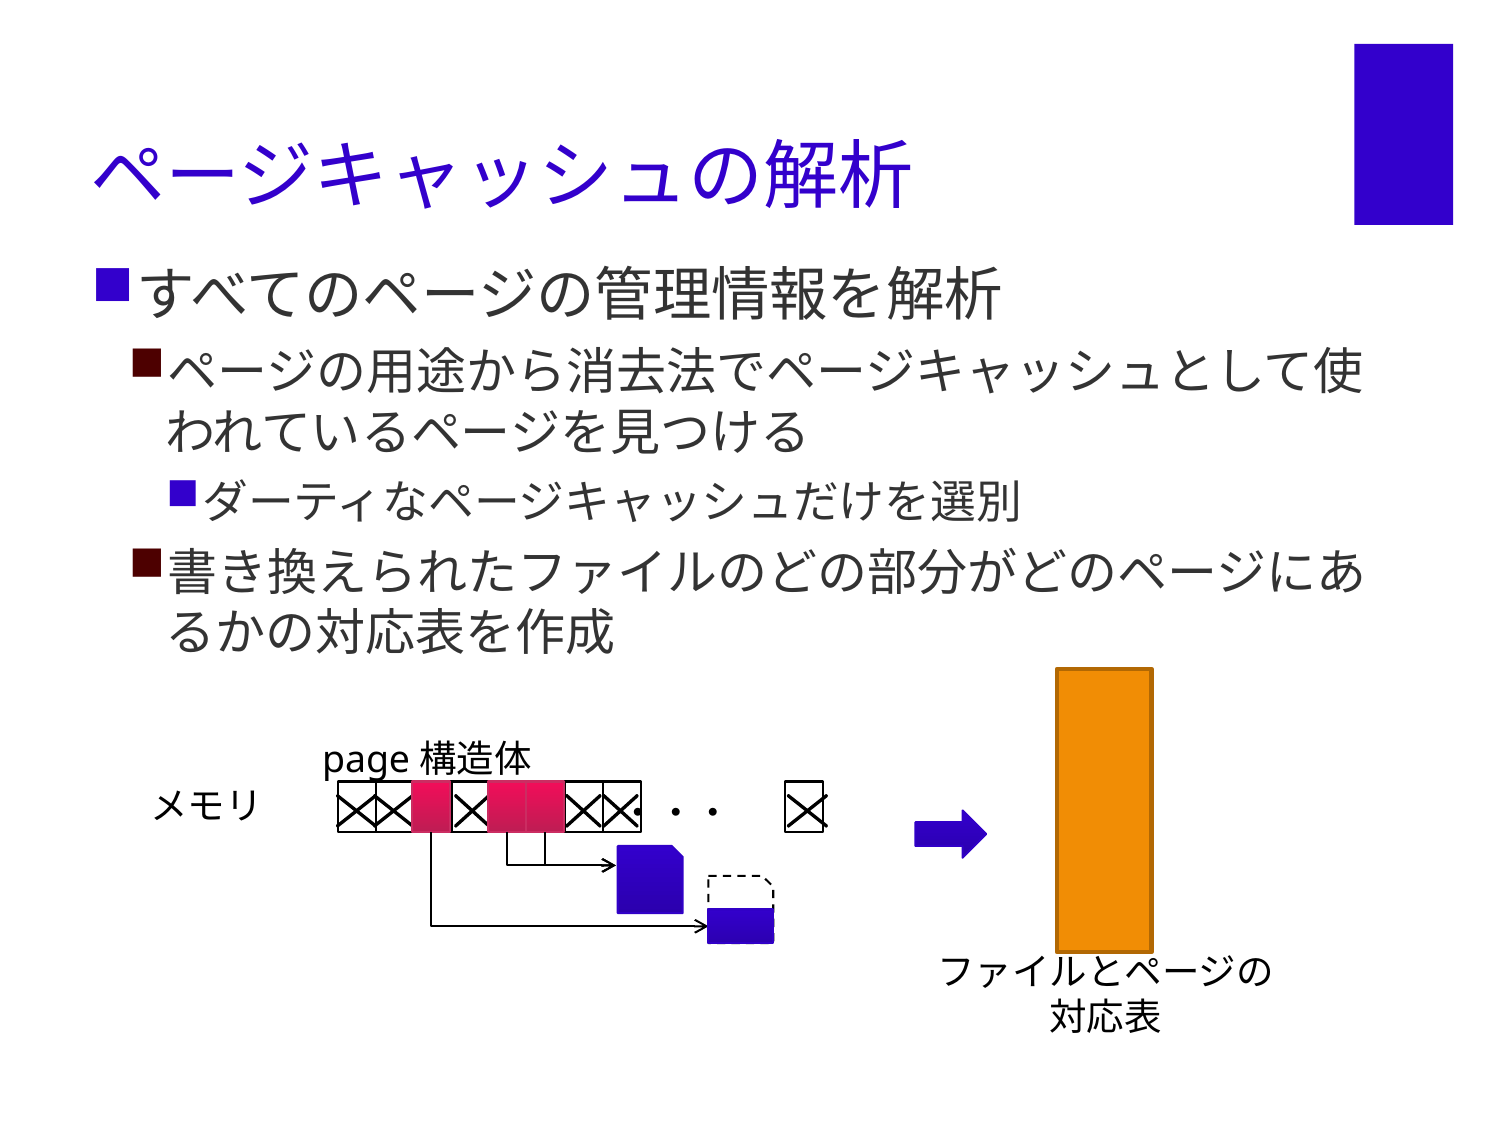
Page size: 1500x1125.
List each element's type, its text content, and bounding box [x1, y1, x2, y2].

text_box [562, 812, 598, 885]
list すべてのページの管理情報を解析 ページの用途から消去法でページキャッシュとして使われているページを見つける ダーティなページキャッシュだけを選別 書き換えられたファイルのどの部分がどのページにあるかの対応表を作成 [74, 249, 1413, 1043]
text_box [618, 844, 684, 915]
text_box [544, 793, 579, 904]
text_box [707, 908, 774, 944]
text_box [914, 809, 987, 859]
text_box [337, 780, 521, 833]
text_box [618, 780, 824, 833]
text_box [1055, 667, 1154, 954]
text_box [707, 874, 775, 913]
text_box ファイルとページの 対応表 [922, 940, 1289, 1046]
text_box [521, 739, 618, 1019]
text_box メモリ [135, 775, 278, 835]
title ページキャッシュの解析 [74, 37, 1338, 226]
text_box page構造体 [307, 727, 547, 788]
